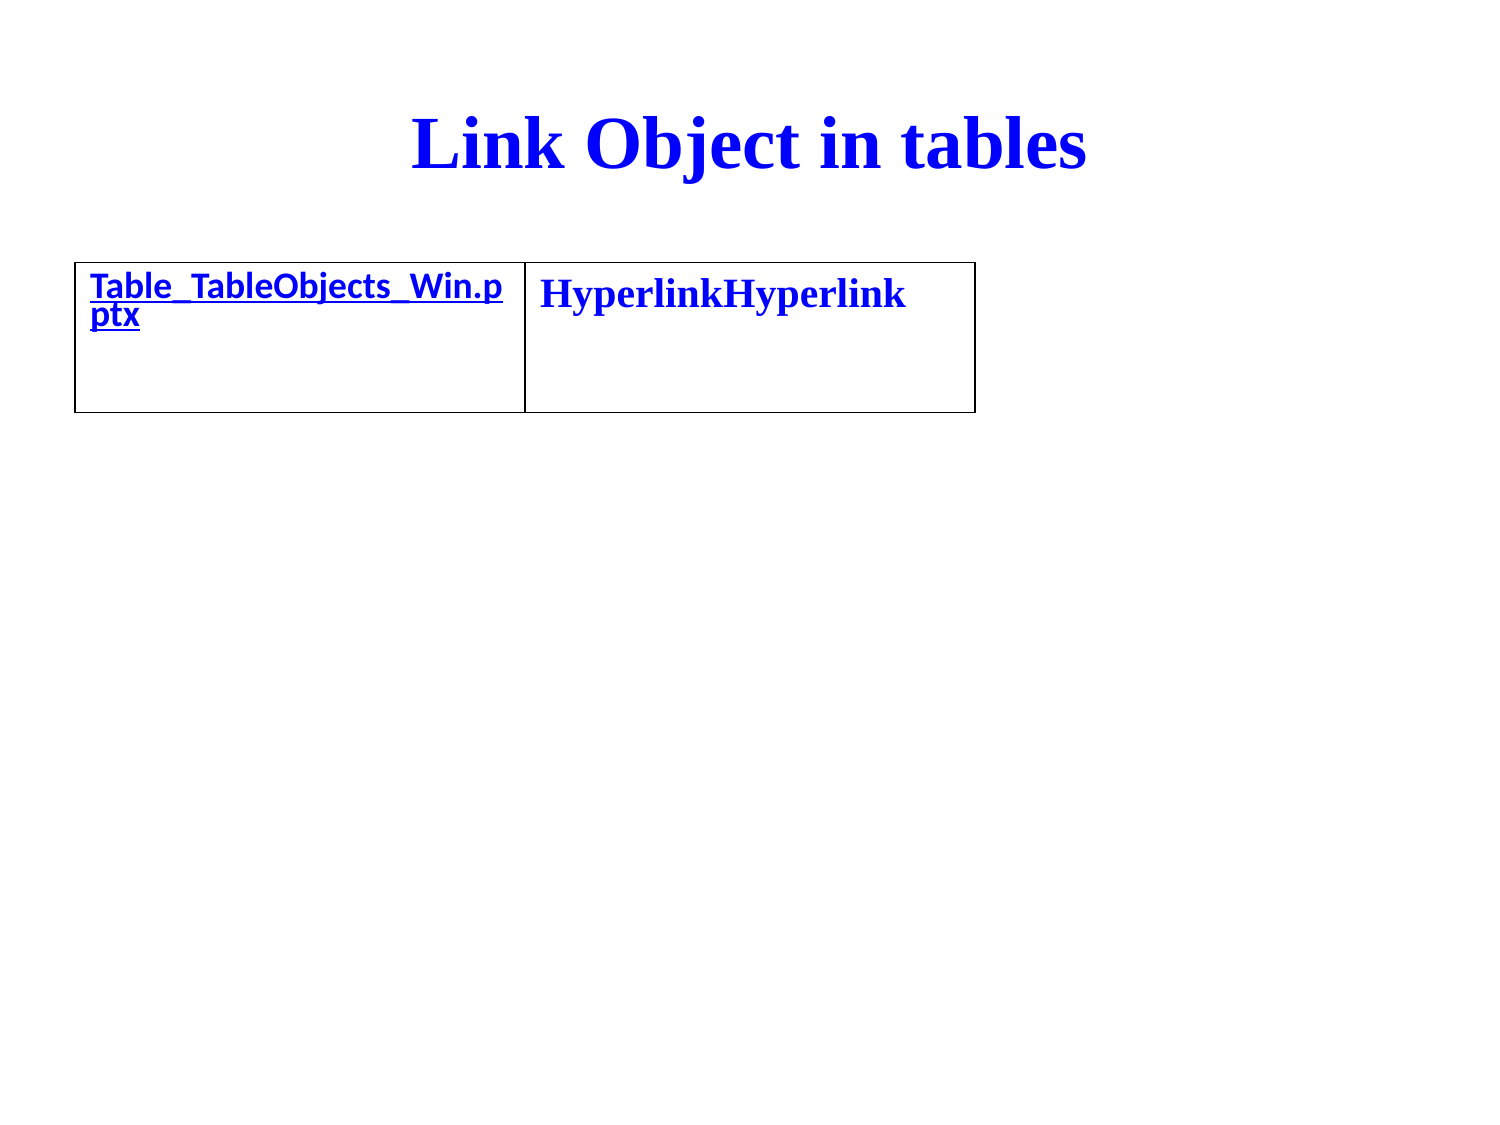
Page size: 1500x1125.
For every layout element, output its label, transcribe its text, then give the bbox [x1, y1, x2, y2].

table_header HyperlinkHyperlink [526, 263, 974, 412]
table_header Table_TableObjects_Win.pptx [76, 263, 524, 412]
title Link Object in tables [75, 45, 1425, 233]
